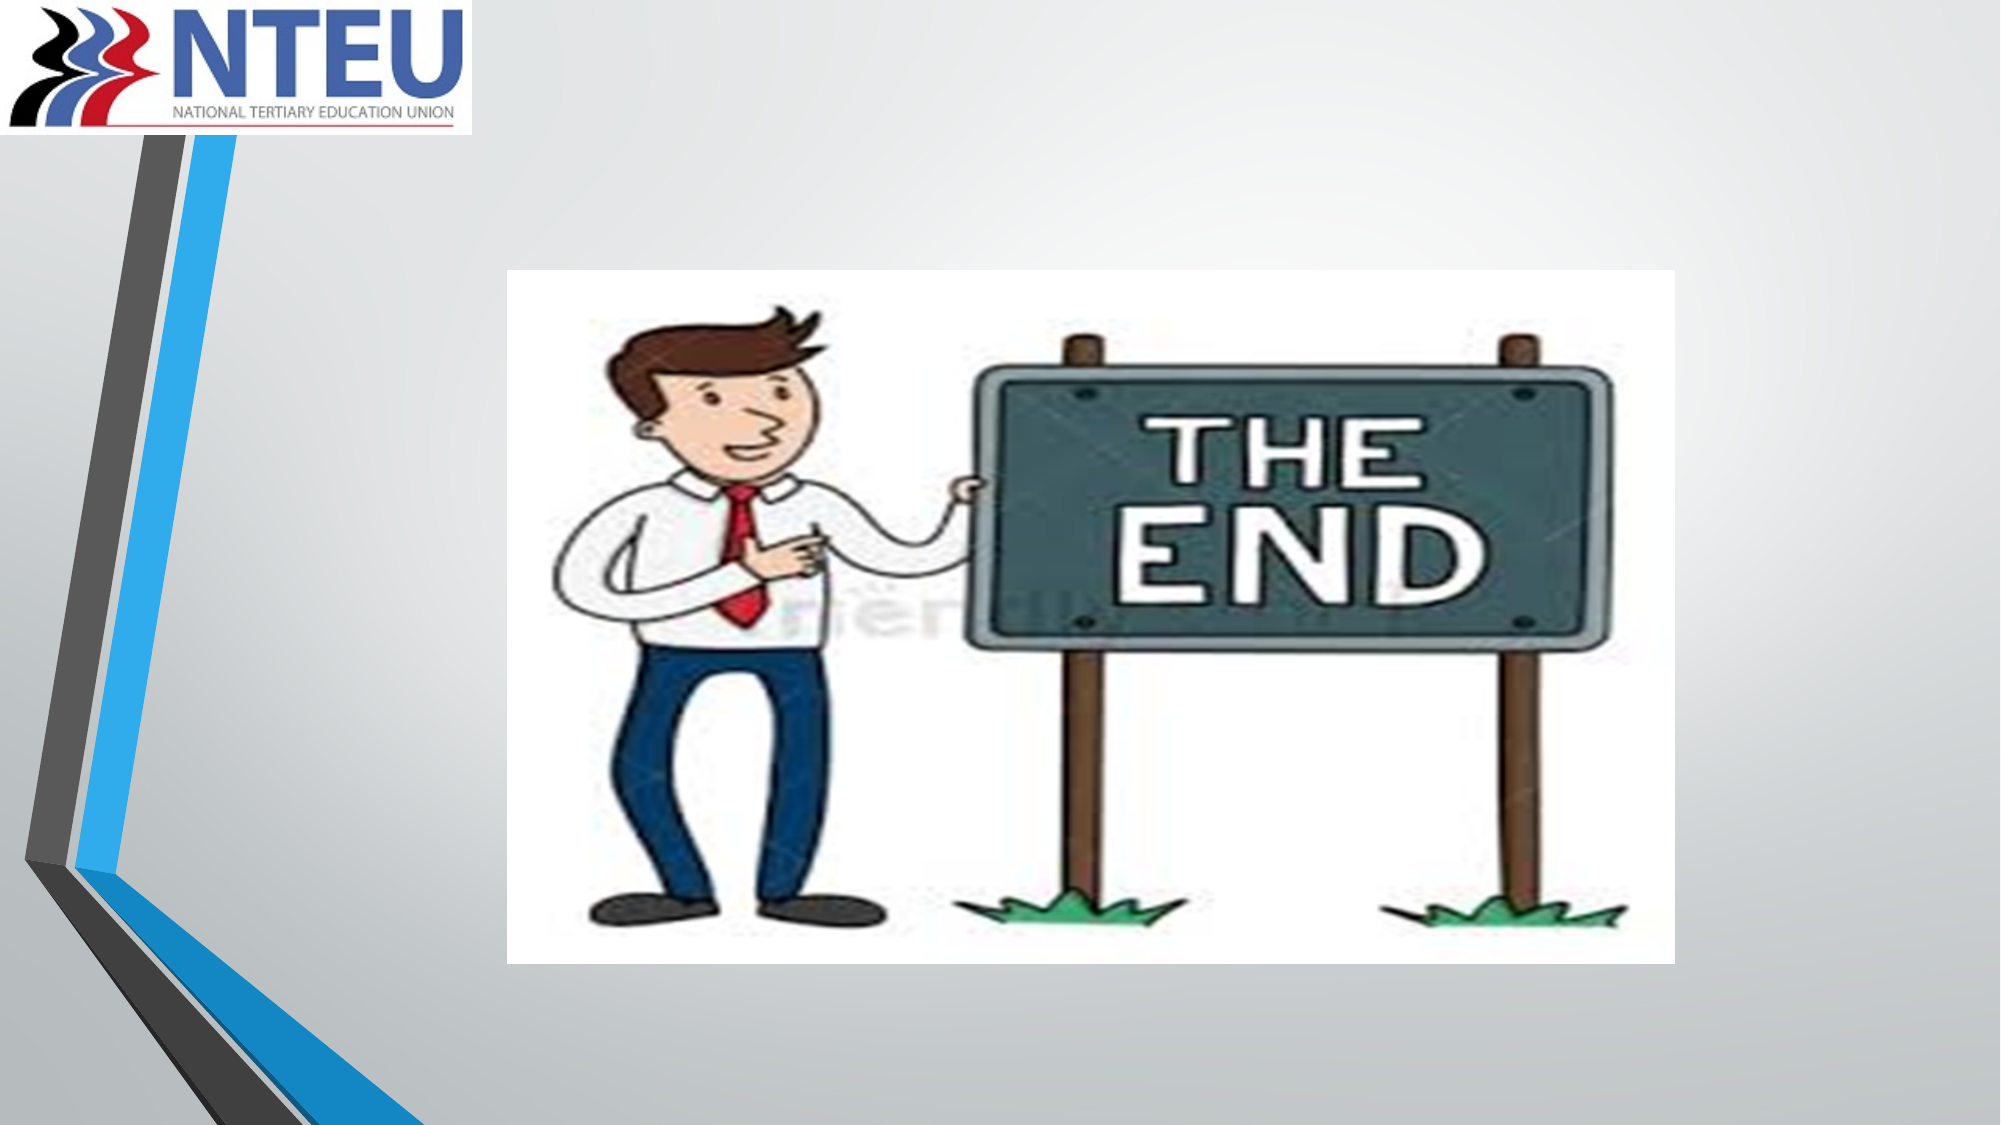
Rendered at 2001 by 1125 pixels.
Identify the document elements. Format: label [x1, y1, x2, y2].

picture [507, 270, 1676, 964]
picture [0, 0, 472, 135]
